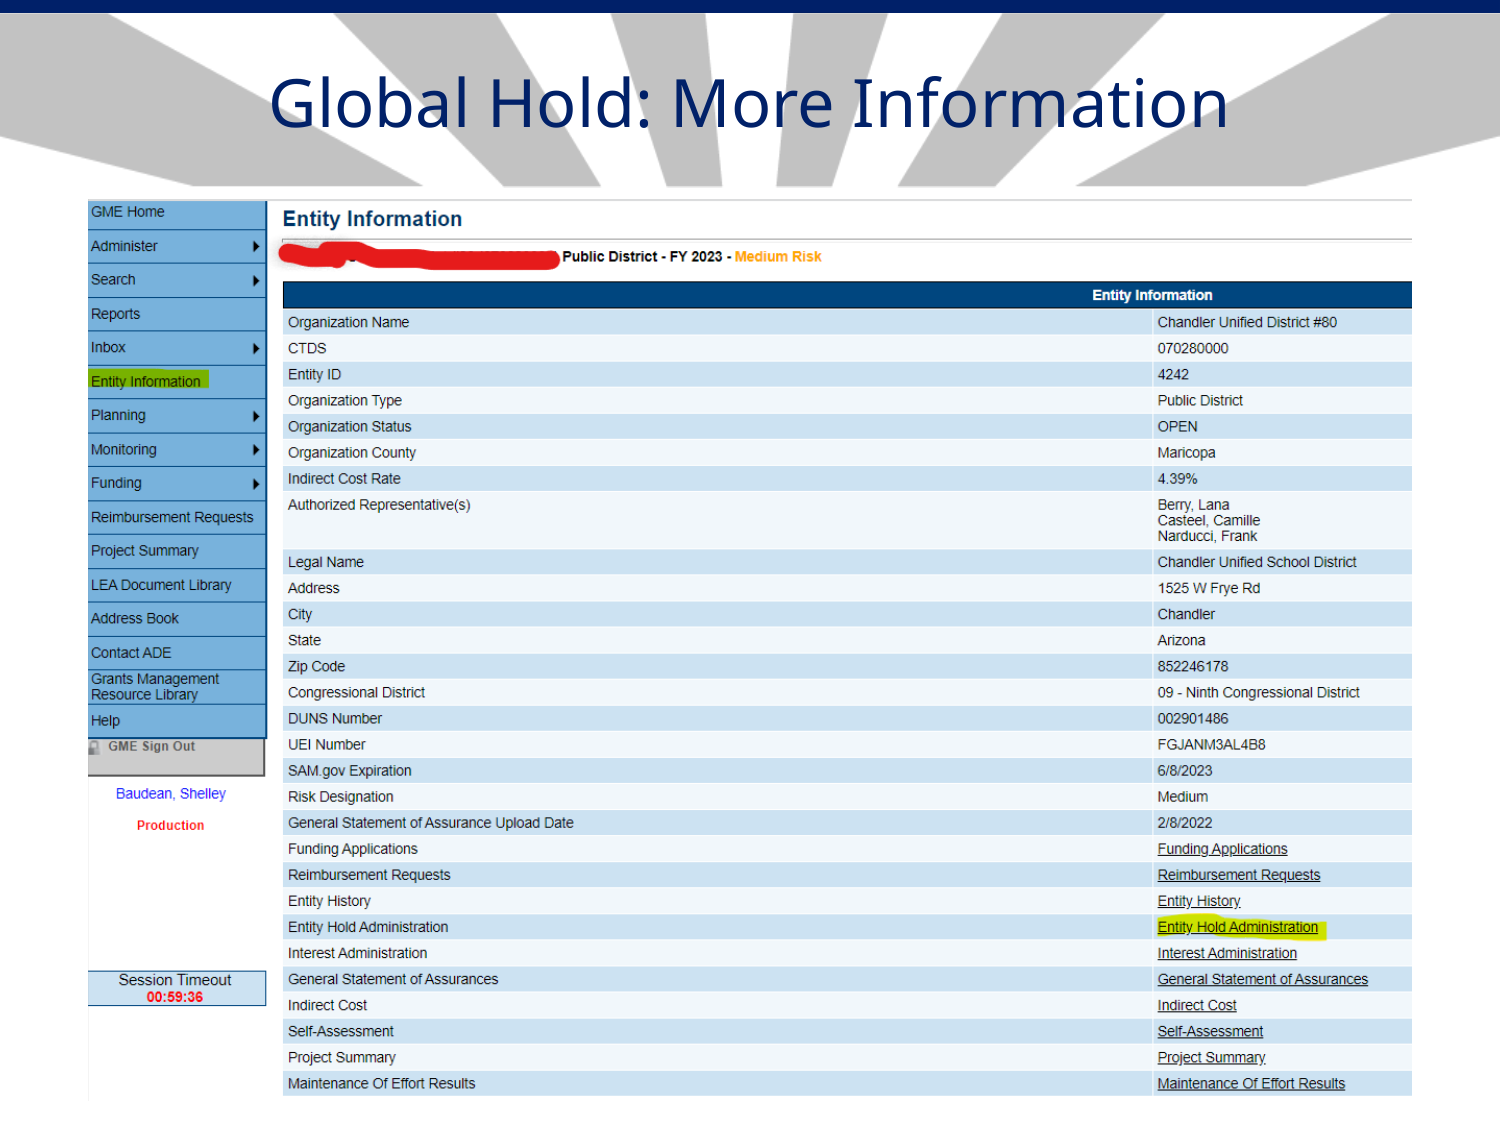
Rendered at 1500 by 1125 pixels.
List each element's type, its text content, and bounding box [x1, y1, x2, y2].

picture [0, 12, 1500, 188]
text_box Global Hold: More Information [169, 53, 1331, 135]
picture [87, 199, 1413, 1102]
